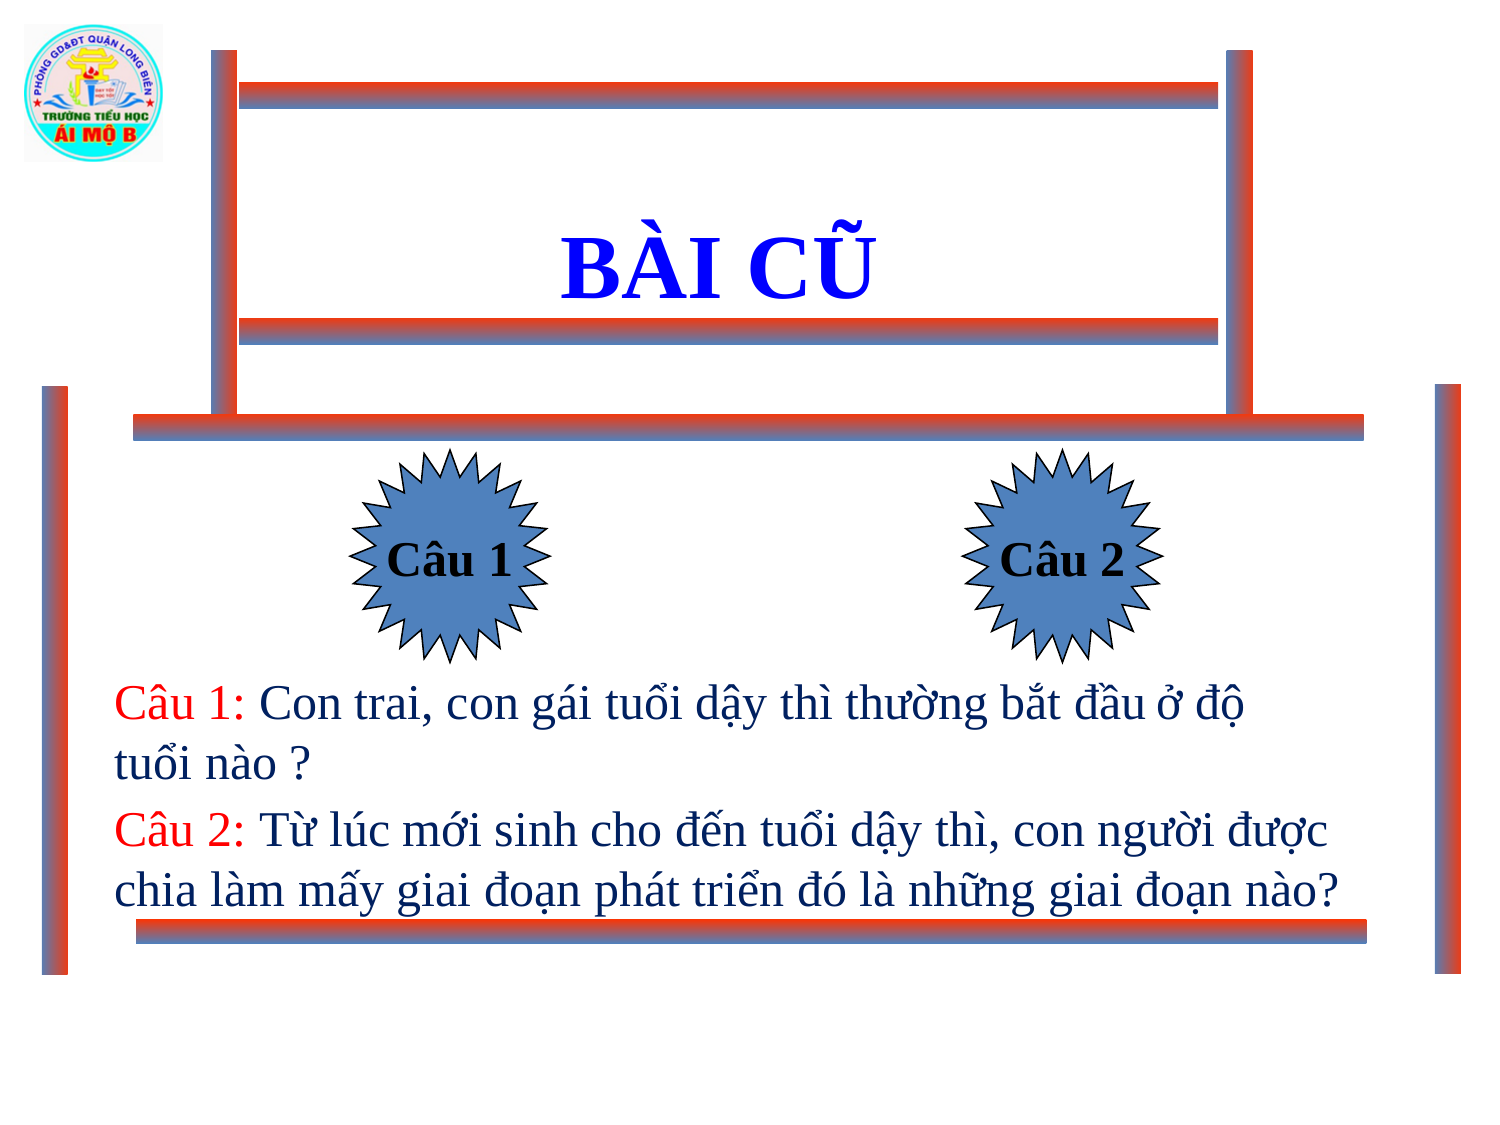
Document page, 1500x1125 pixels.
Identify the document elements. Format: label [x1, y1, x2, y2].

picture [24, 24, 163, 163]
text_box [0, 49, 1500, 976]
